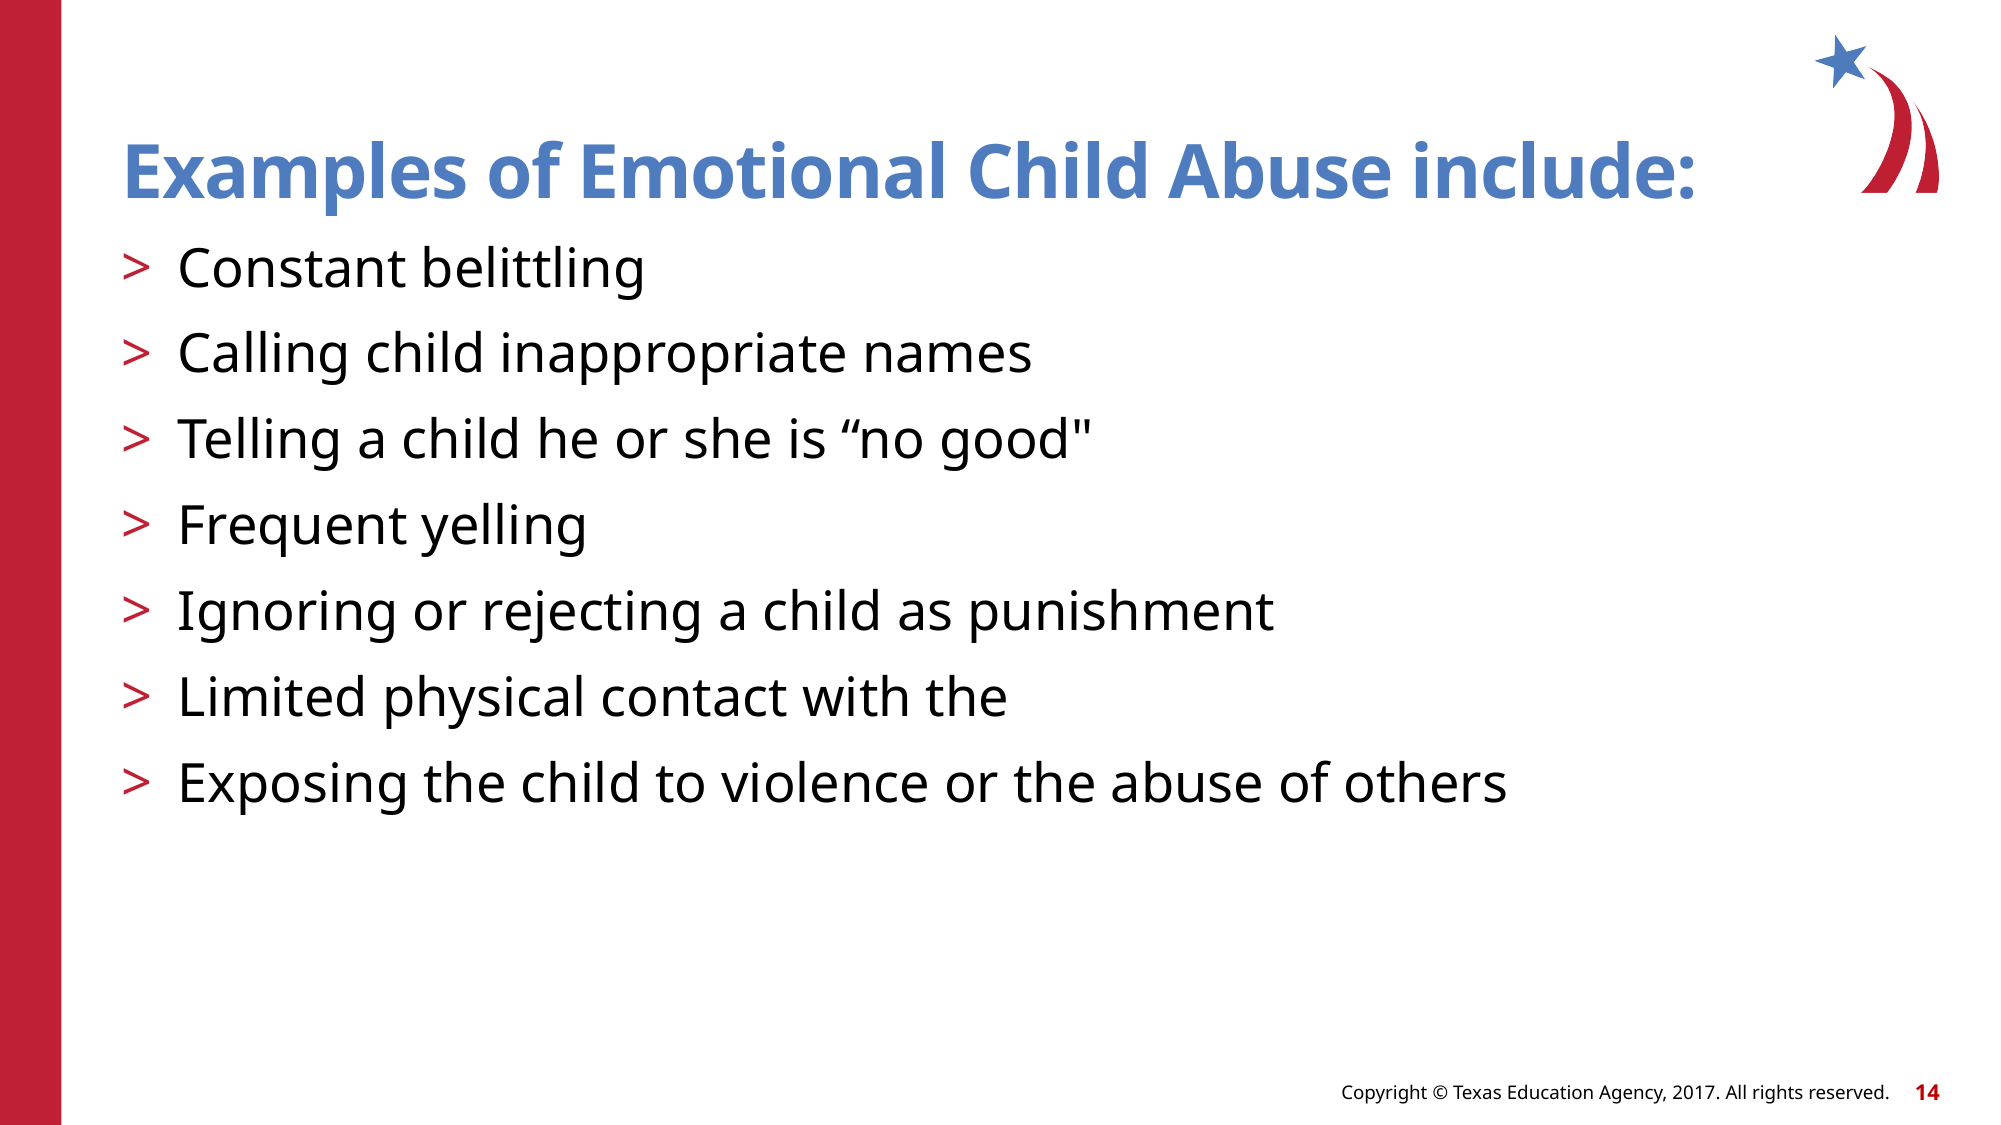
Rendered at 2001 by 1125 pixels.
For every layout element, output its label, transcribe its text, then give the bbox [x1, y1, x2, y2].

picture [1814, 34, 1939, 193]
text_box Examples of Emotional Child Abuse include: [121, 71, 1772, 216]
list Constant belittling Calling child inappropriate names Telling a child he or she is “no good" Frequent yelling Ignoring or rejecting a child as punishment Limited physical contact with the Exposing the child to violence or the abuse of others [121, 233, 1936, 1010]
